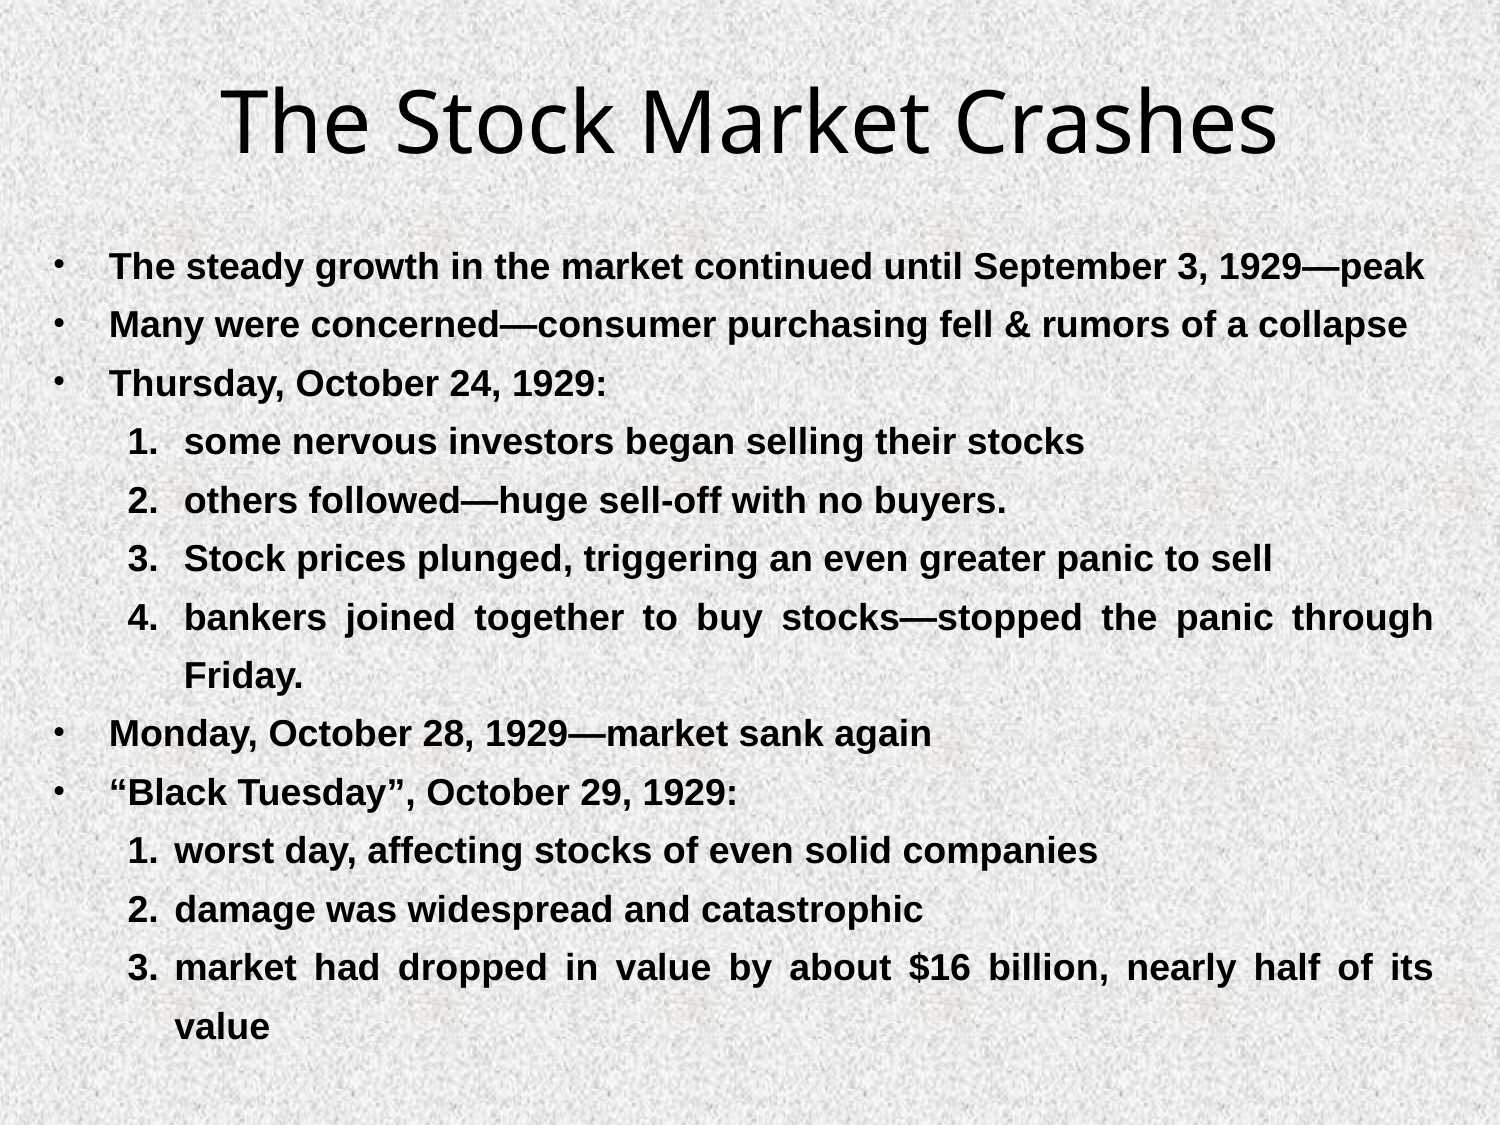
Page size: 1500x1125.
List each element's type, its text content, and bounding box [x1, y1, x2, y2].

title The Stock Market Crashes [87, 75, 1413, 163]
list The steady growth in the market continued until September 3, 1929—peak Many were concerned—consumer purchasing fell & rumors of a collapse Thursday, October 24, 1929: some nervous investors began selling their stocks others followed—huge sell-off with no buyers. Stock prices plunged, triggering an even greater panic to sell bankers joined together to buy stocks—stopped the panic through Friday. Monday, October 28, 1929—market sank again “Black Tuesday”, October 29, 1929: worst day, affecting stocks of even solid companies damage was widespread and catastrophic market had dropped in value by about $16 billion, nearly half of its value [37, 200, 1450, 1075]
picture [0, 0, 1500, 1125]
